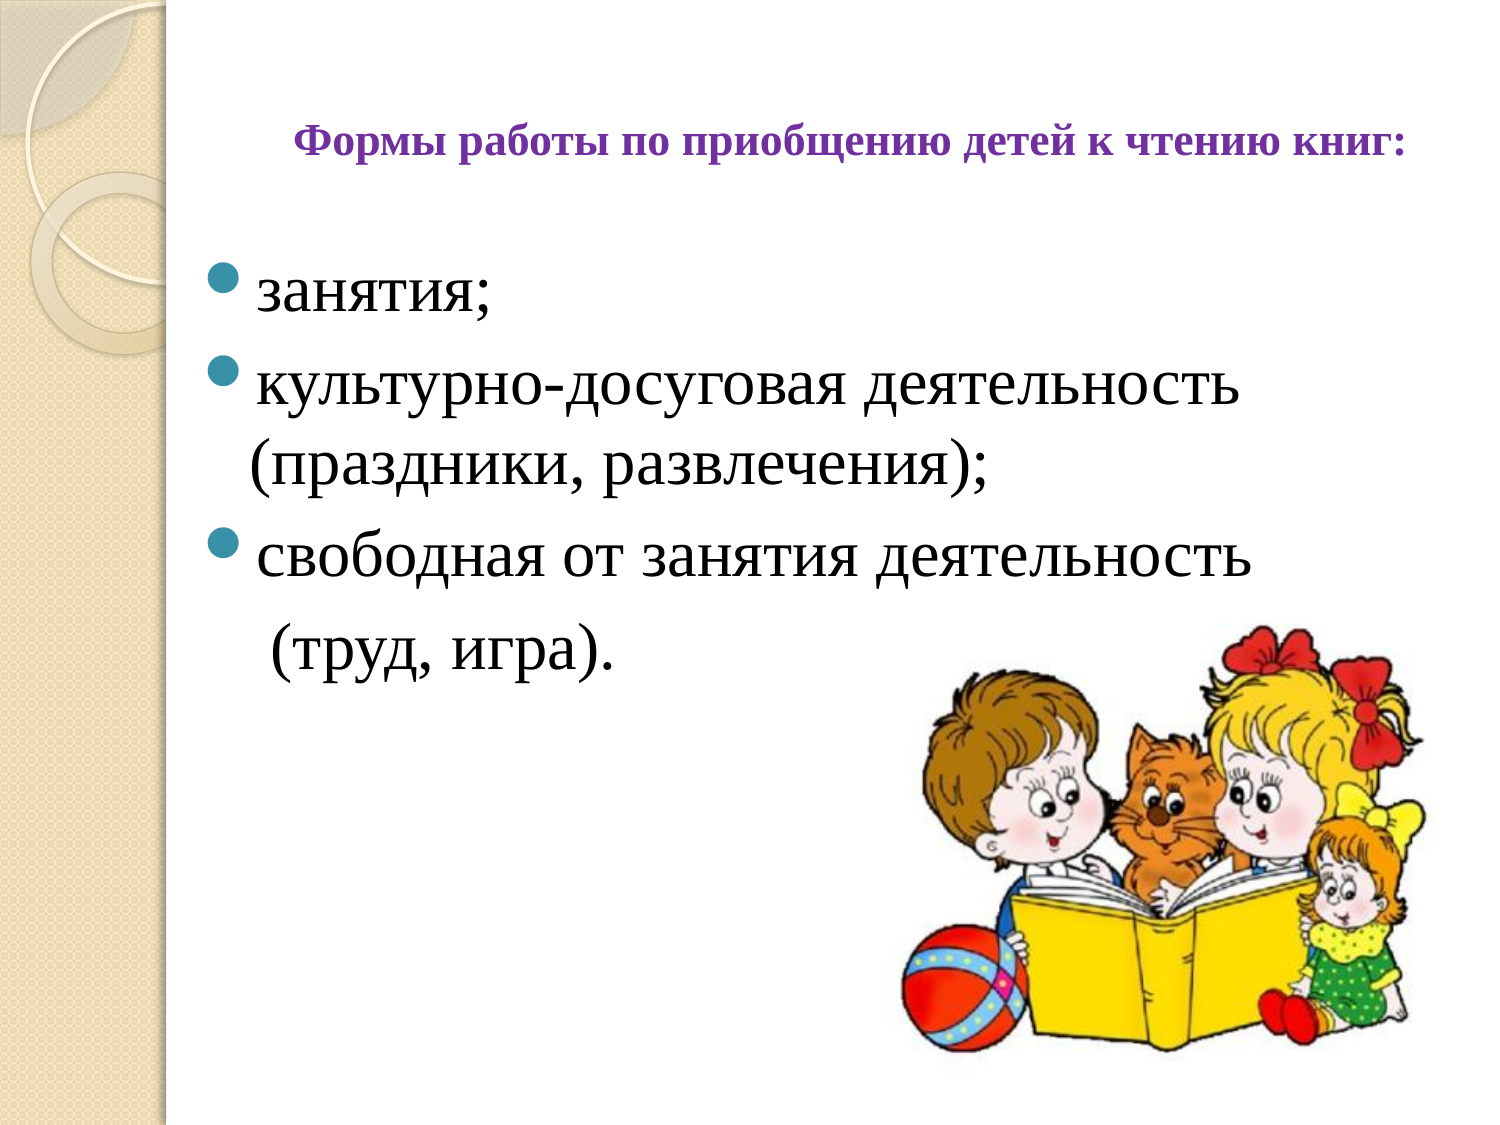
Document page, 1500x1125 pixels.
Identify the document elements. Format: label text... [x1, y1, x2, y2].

list занятия; культурно-досуговая деятельность (праздники, развлечения); свободная от занятия деятельность (труд, игра). [174, 237, 1466, 1025]
title Формы работы по приобщению детей к чтению книг: [235, 45, 1466, 233]
picture [887, 599, 1451, 1076]
